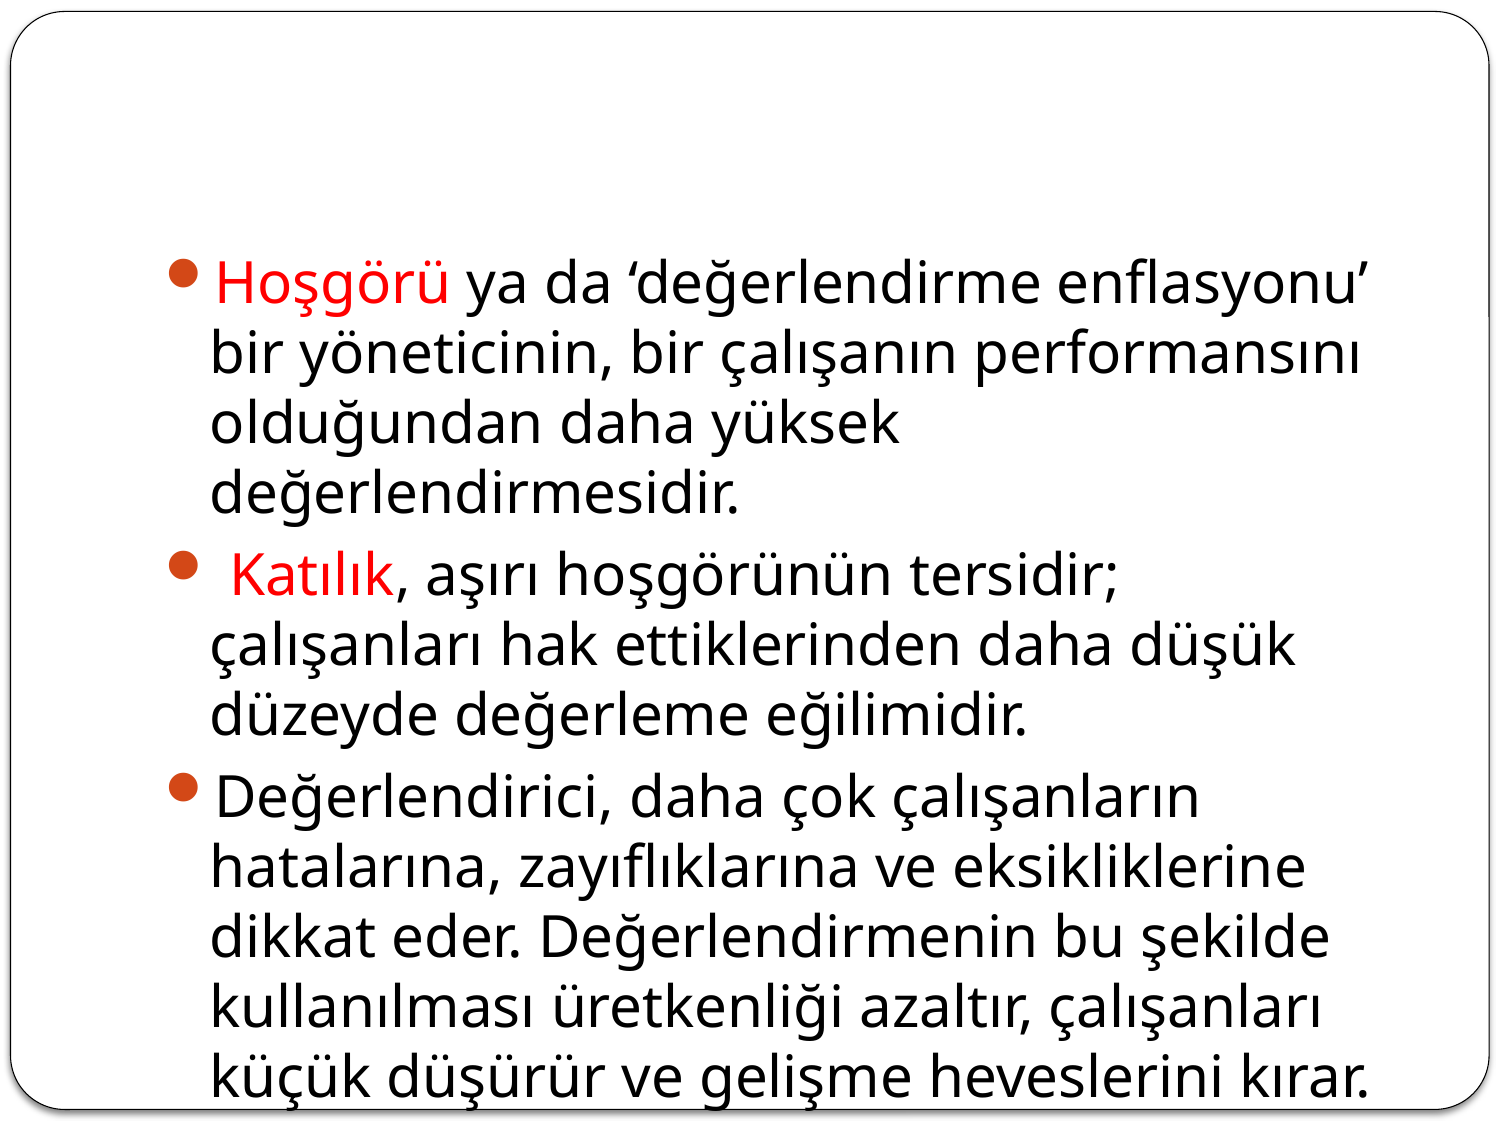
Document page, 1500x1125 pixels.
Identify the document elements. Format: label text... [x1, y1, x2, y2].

list Hoşgörü ya da ‘değerlendirme enflasyonu’ bir yöneticinin, bir çalışanın performansını olduğundan daha yüksek değerlendirmesidir. Katılık, aşırı hoşgörünün tersidir; çalışanları hak ettiklerinden daha düşük düzeyde değerleme eğilimidir. Değerlendirici, daha çok çalışanların hatalarına, zayıflıklarına ve eksikliklerine dikkat eder. Değerlendirmenin bu şekilde kullanılması üretkenliği azaltır, çalışanları küçük düşürür ve gelişme heveslerini kırar. [150, 237, 1425, 988]
